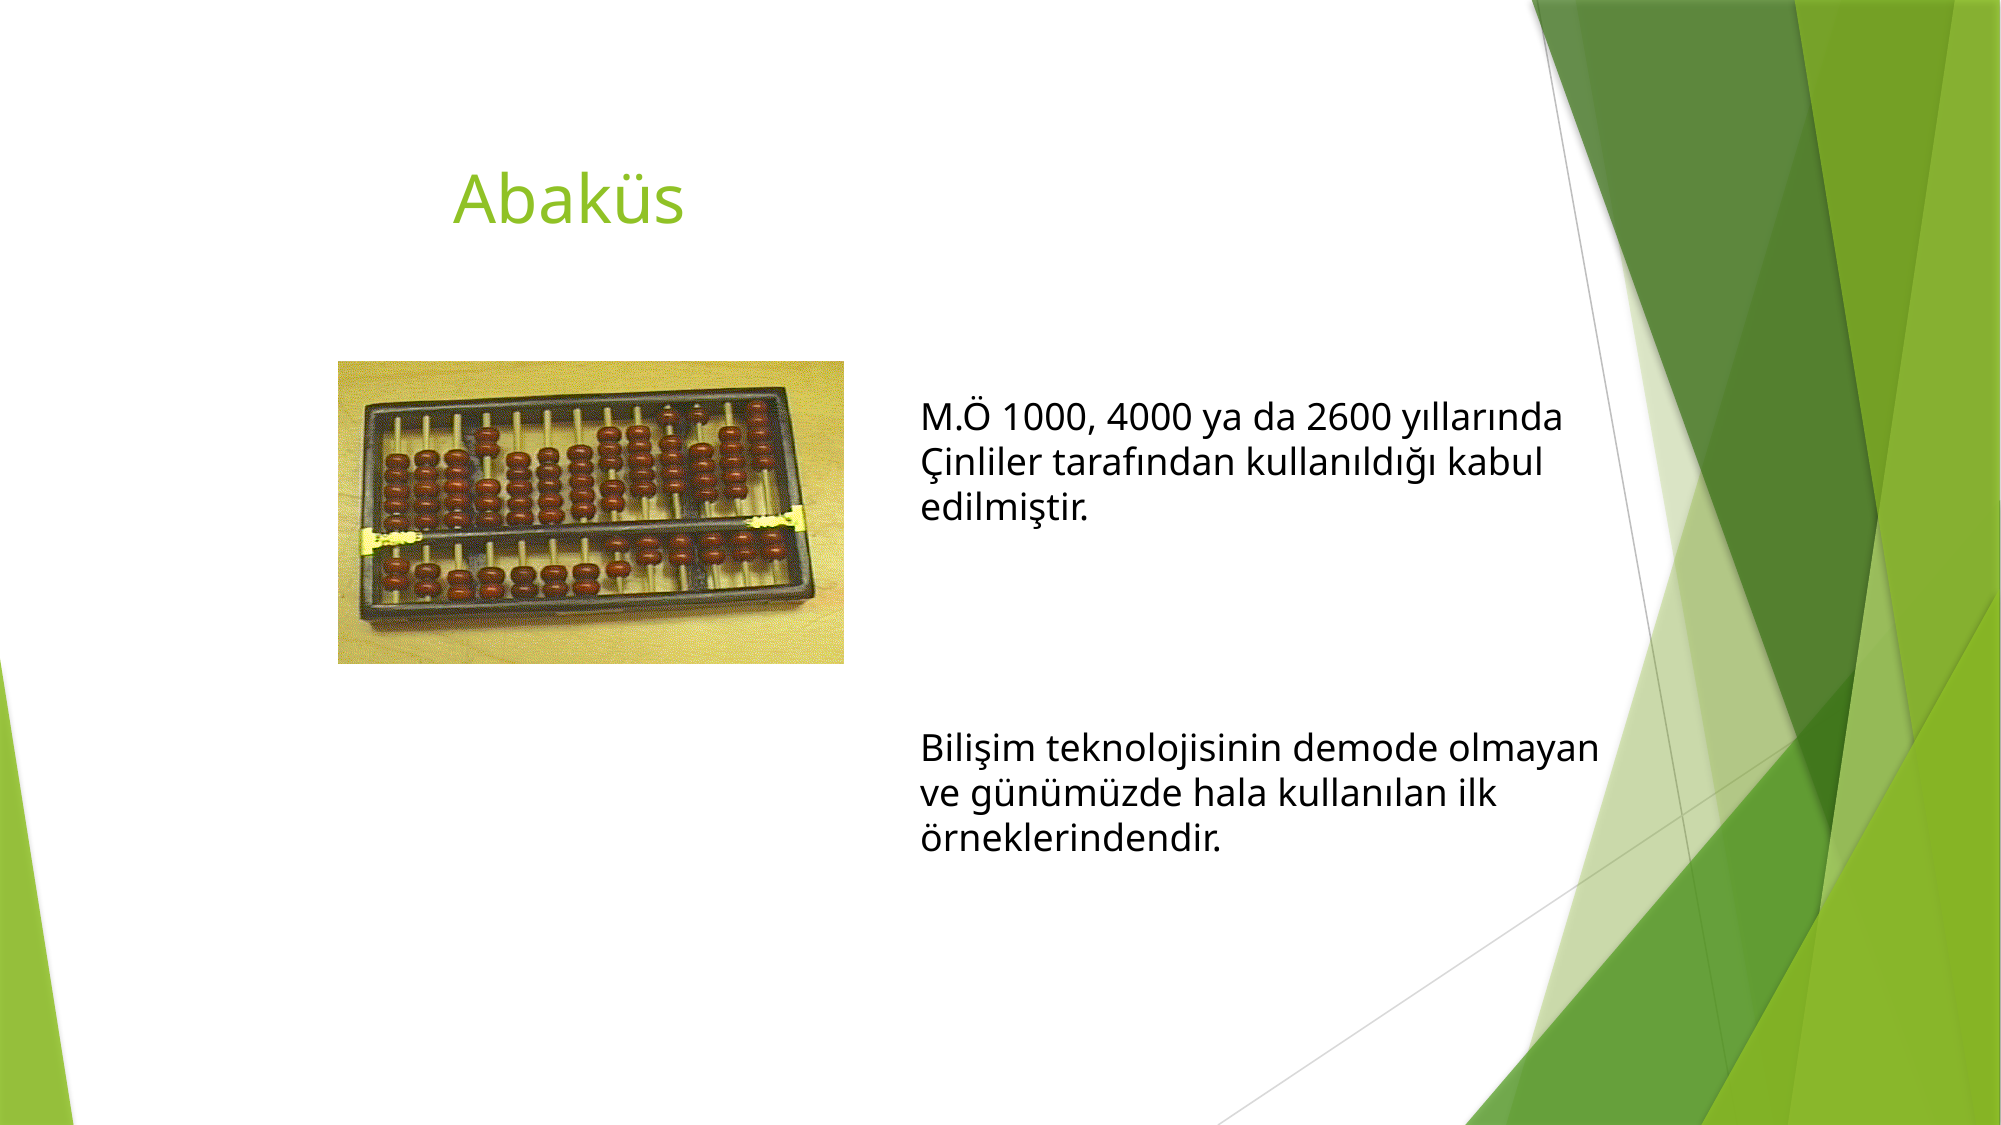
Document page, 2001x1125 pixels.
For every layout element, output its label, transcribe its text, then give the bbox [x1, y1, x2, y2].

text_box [338, 361, 845, 665]
title Abaküs [438, 148, 1718, 245]
text_box M.Ö 1000, 4000 ya da 2600 yıllarında Çinliler tarafından kullanıldığı kabul edilmiştir. [905, 385, 1656, 535]
text_box Bilişim teknolojisinin demode olmayan ve günümüzde hala kullanılan ilk örneklerindendir. [905, 716, 1656, 867]
